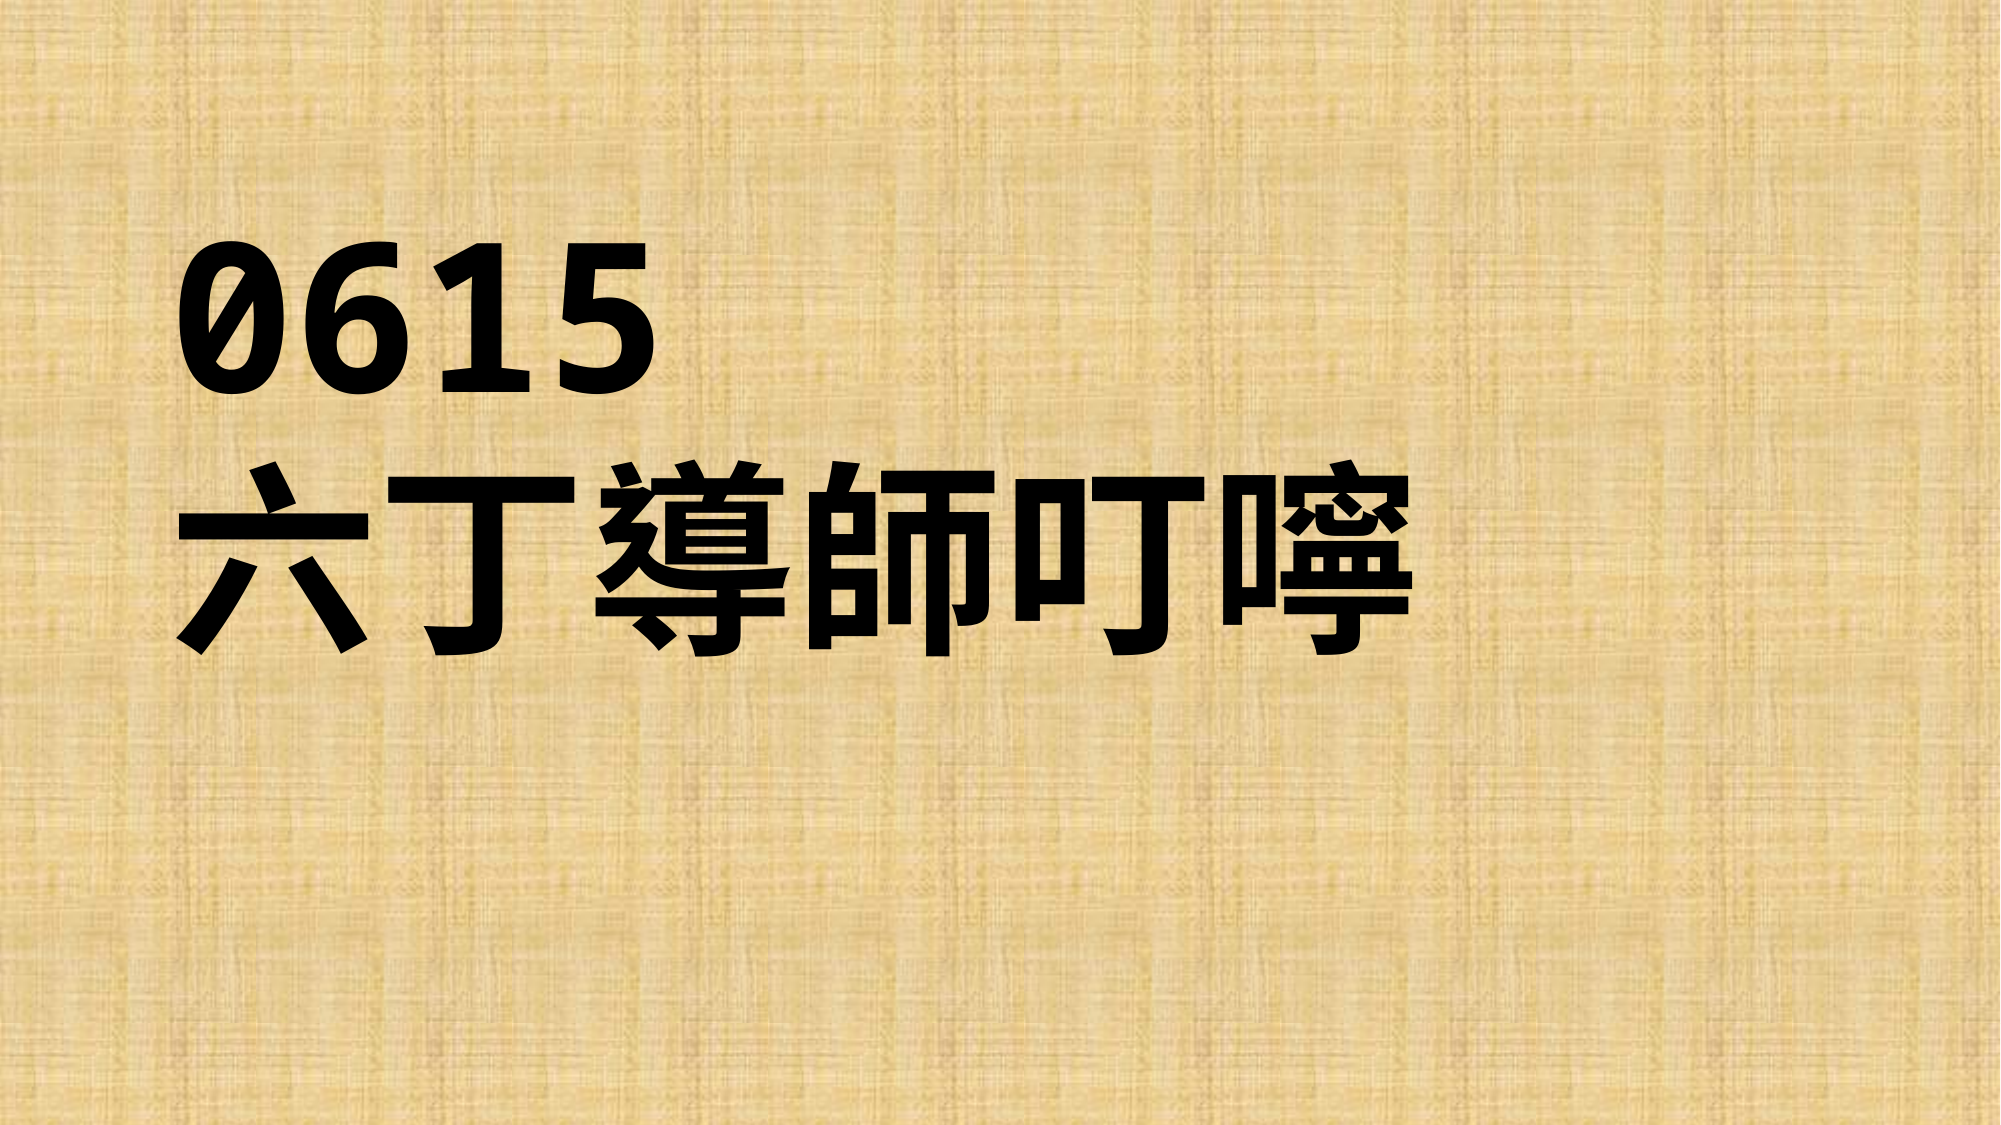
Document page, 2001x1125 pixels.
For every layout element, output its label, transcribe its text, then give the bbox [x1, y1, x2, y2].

picture [0, 0, 2001, 1125]
list 0615 六丁導師叮嚀 [154, 205, 1880, 1066]
